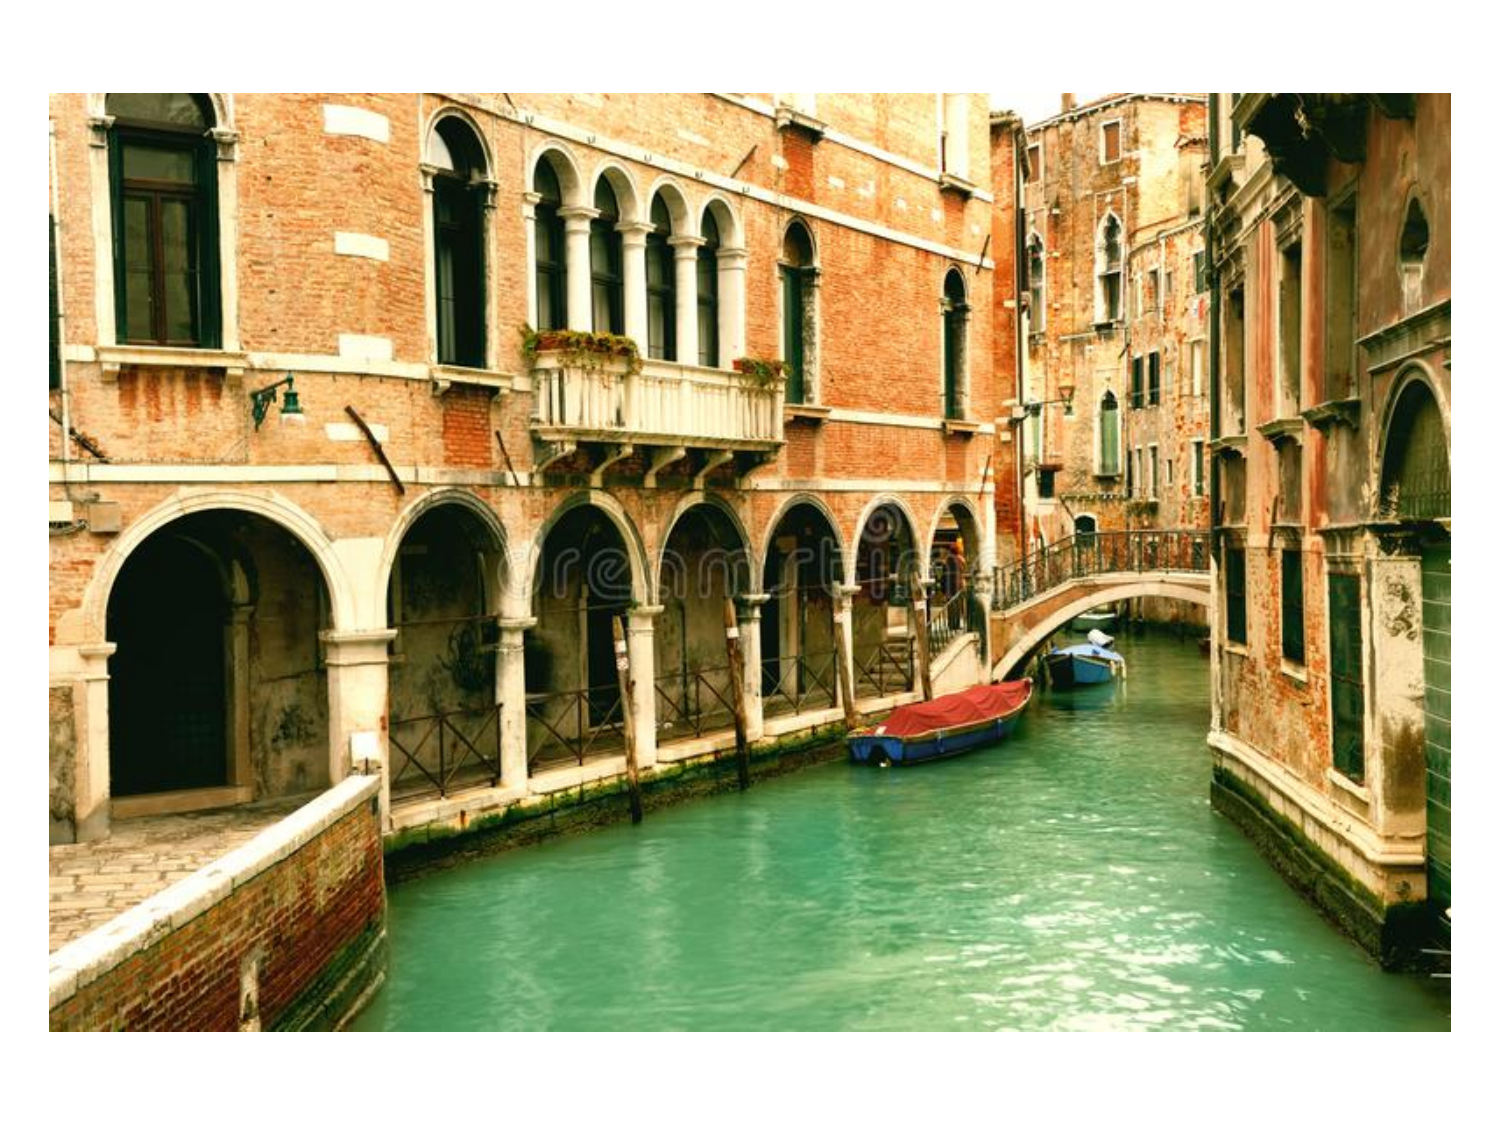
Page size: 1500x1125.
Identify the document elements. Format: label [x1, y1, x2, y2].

list [48, 93, 1452, 1032]
